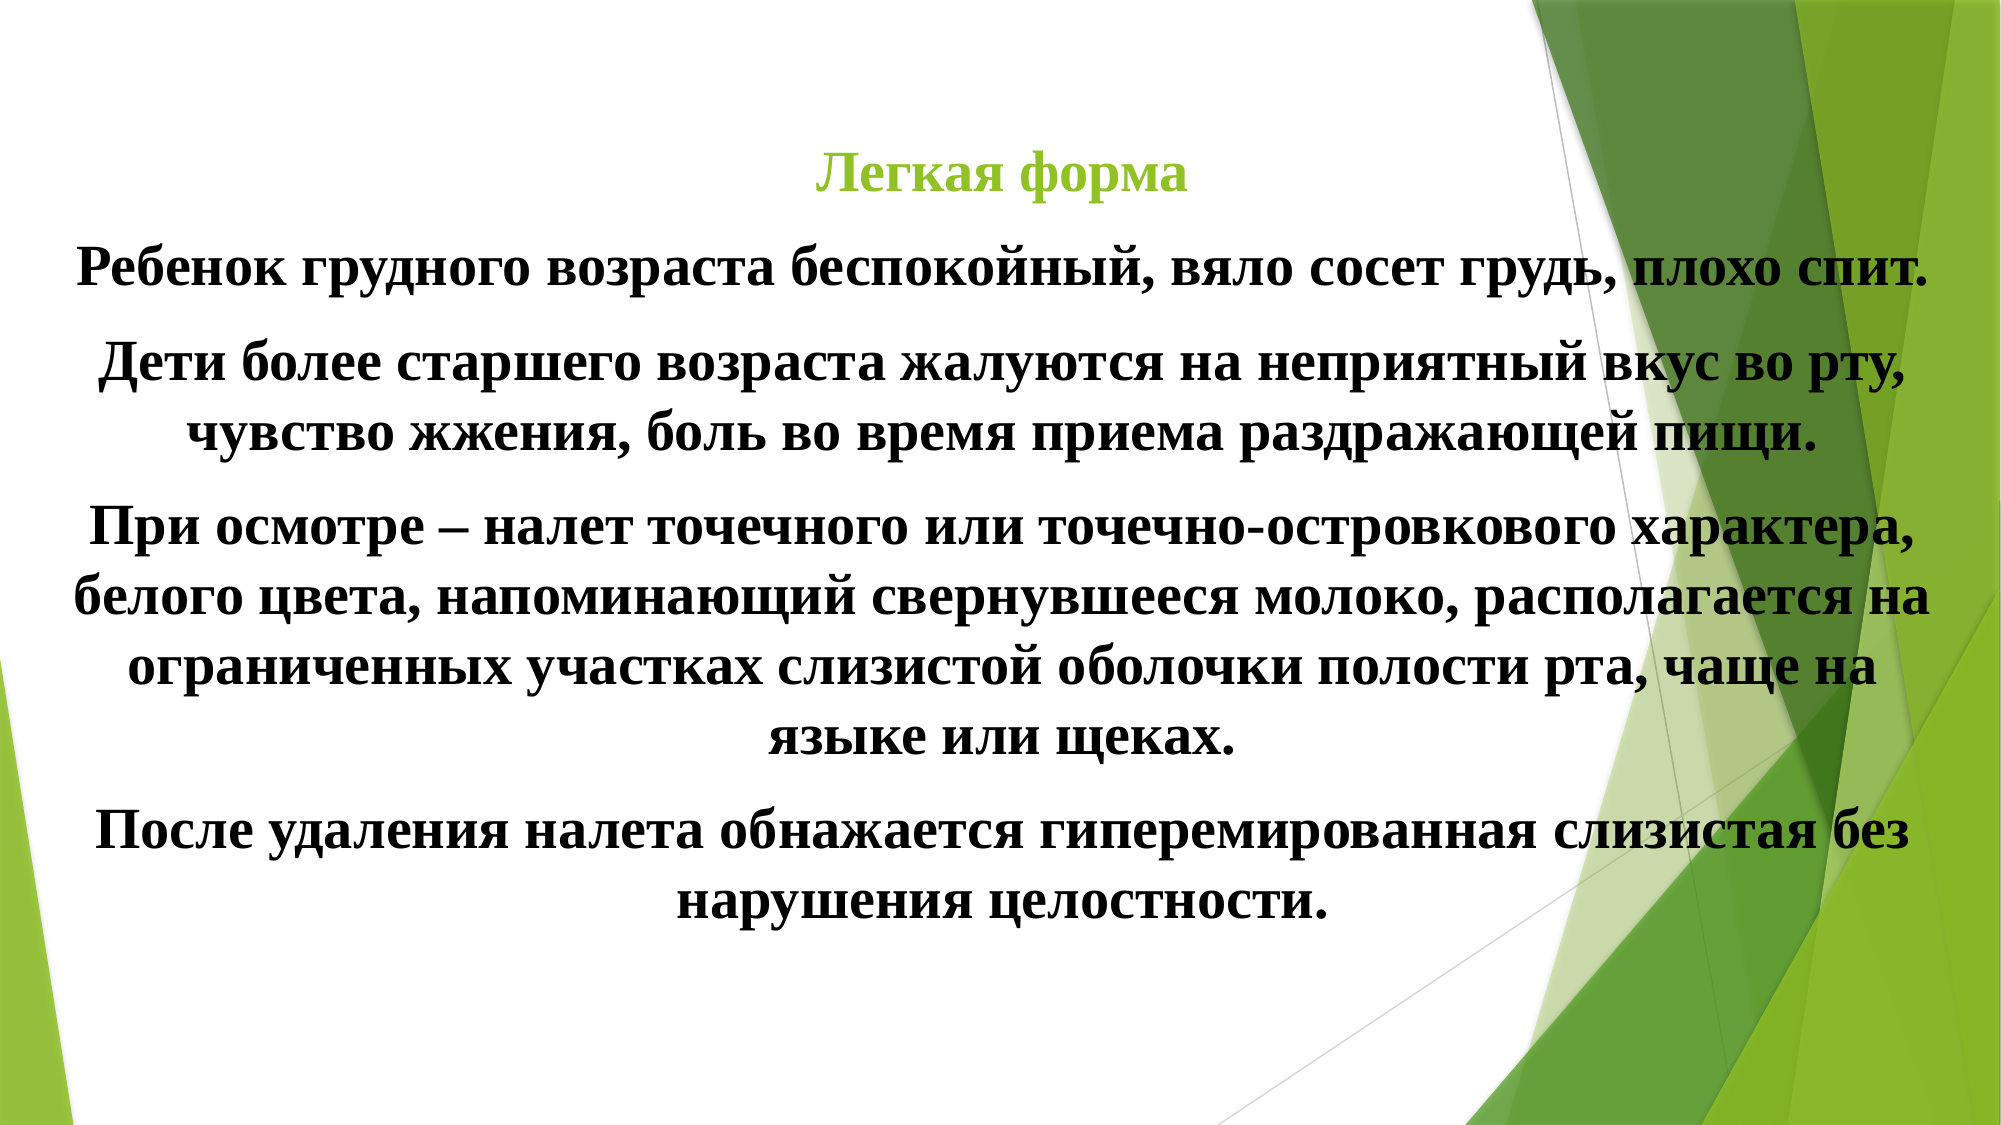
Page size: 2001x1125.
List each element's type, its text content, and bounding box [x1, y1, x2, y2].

text_box Легкая форма Ребенок грудного возраста беспокойный, вяло сосет грудь, плохо спит. Дети более старшего возраста жалуются на неприятный вкус во рту, чувство жжения, боль во время приема раздражающей пищи. При осмотре – налет точечного или точечно-островкового характера, белого цвета, напоминающий свернувшееся молоко, располагается на ограниченных участках слизистой оболочки полости рта, чаще на языке или щеках. После удаления налета обнажается гиперемированная слизистая без нарушения целостности. [52, 125, 1953, 1089]
